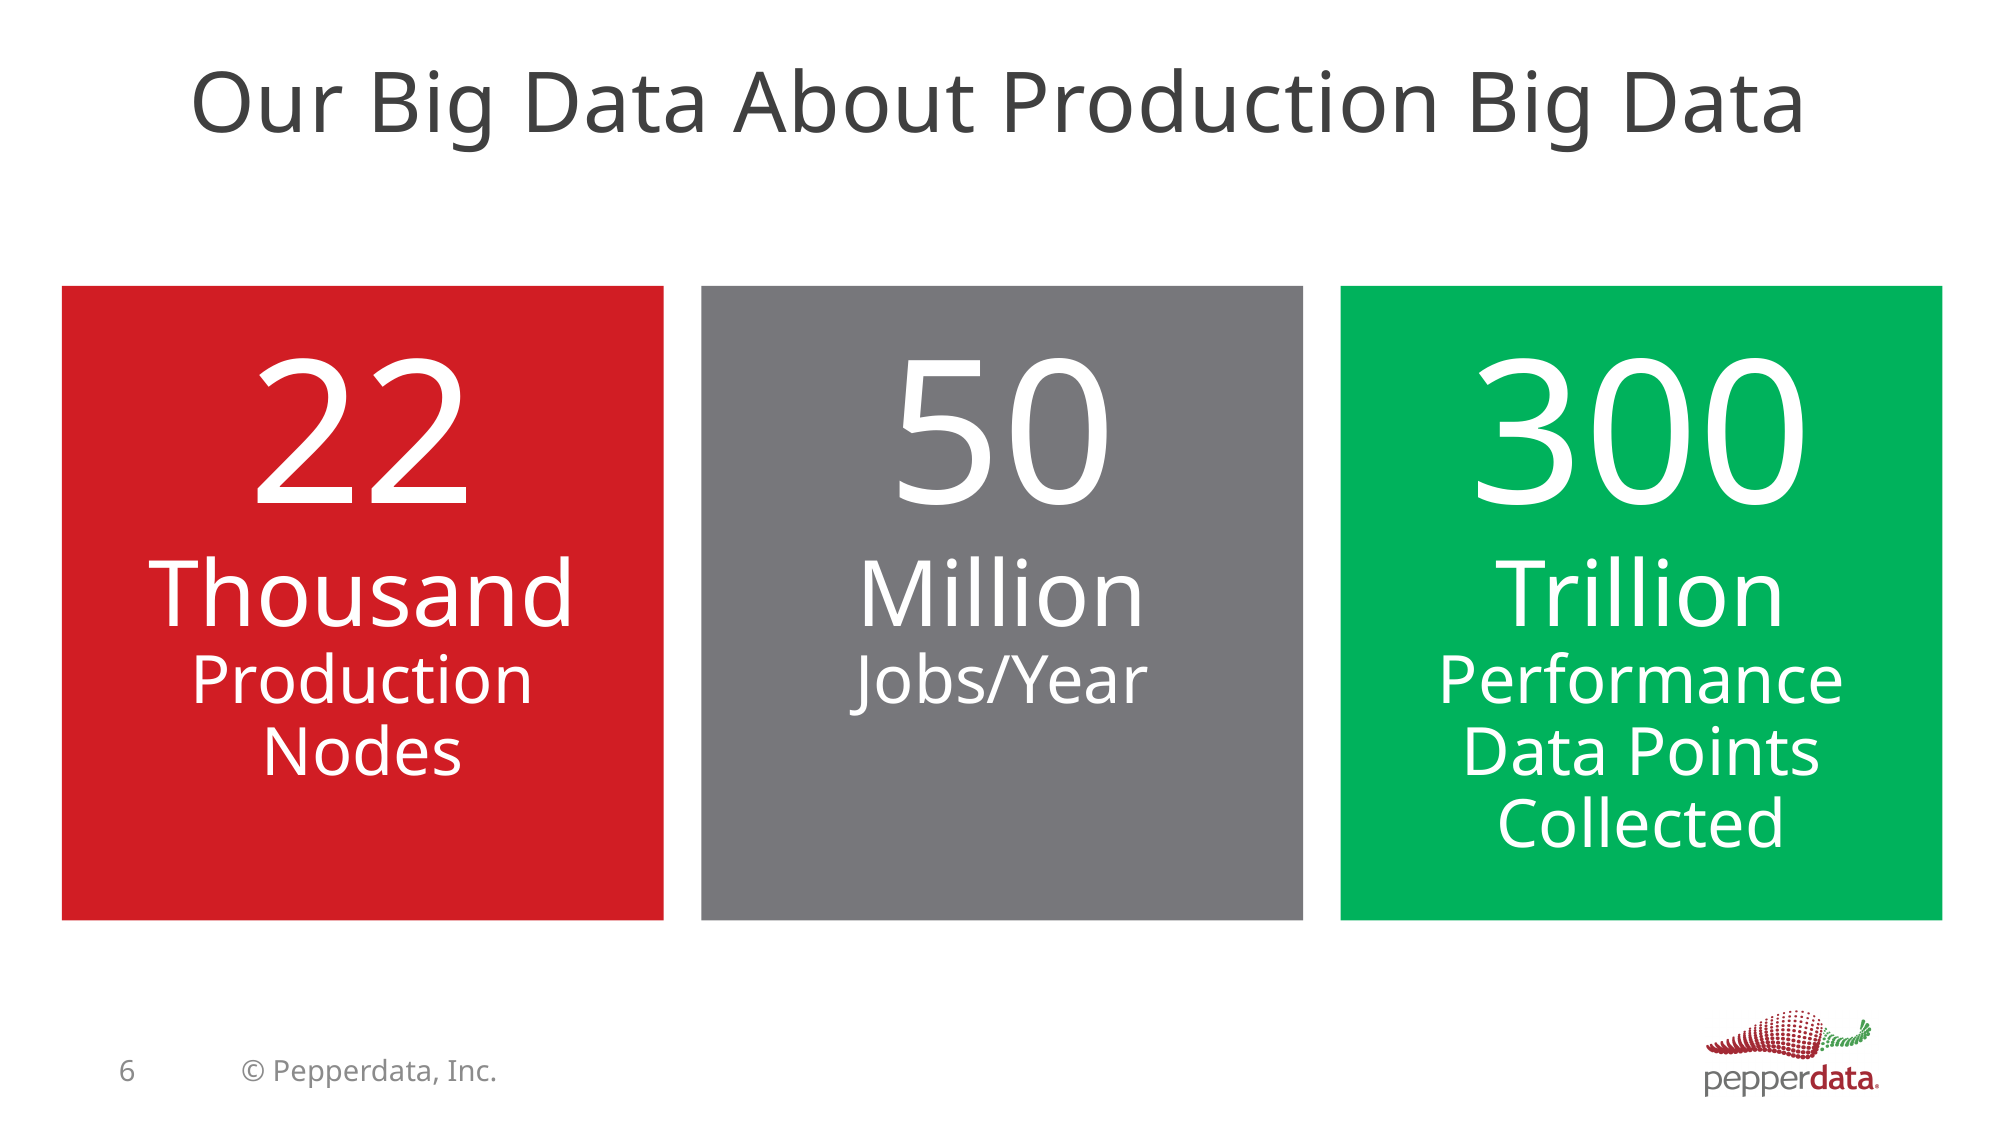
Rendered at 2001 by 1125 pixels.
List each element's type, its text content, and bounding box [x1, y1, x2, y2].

text_box [700, 285, 1304, 922]
text_box 50 Million Jobs/Year [701, 285, 1304, 726]
text_box 22 Thousand Production Nodes [61, 285, 664, 797]
title Our Big Data About Production Big Data [38, 52, 1962, 223]
slide_number 6 [103, 1042, 200, 1103]
picture [1705, 1010, 1879, 1097]
text_box [61, 285, 665, 922]
text_box [1340, 869, 1943, 922]
footer © Pepperdata, Inc. [225, 1042, 1338, 1103]
text_box 300 Trillion Performance Data Points Collected [1340, 285, 1943, 869]
